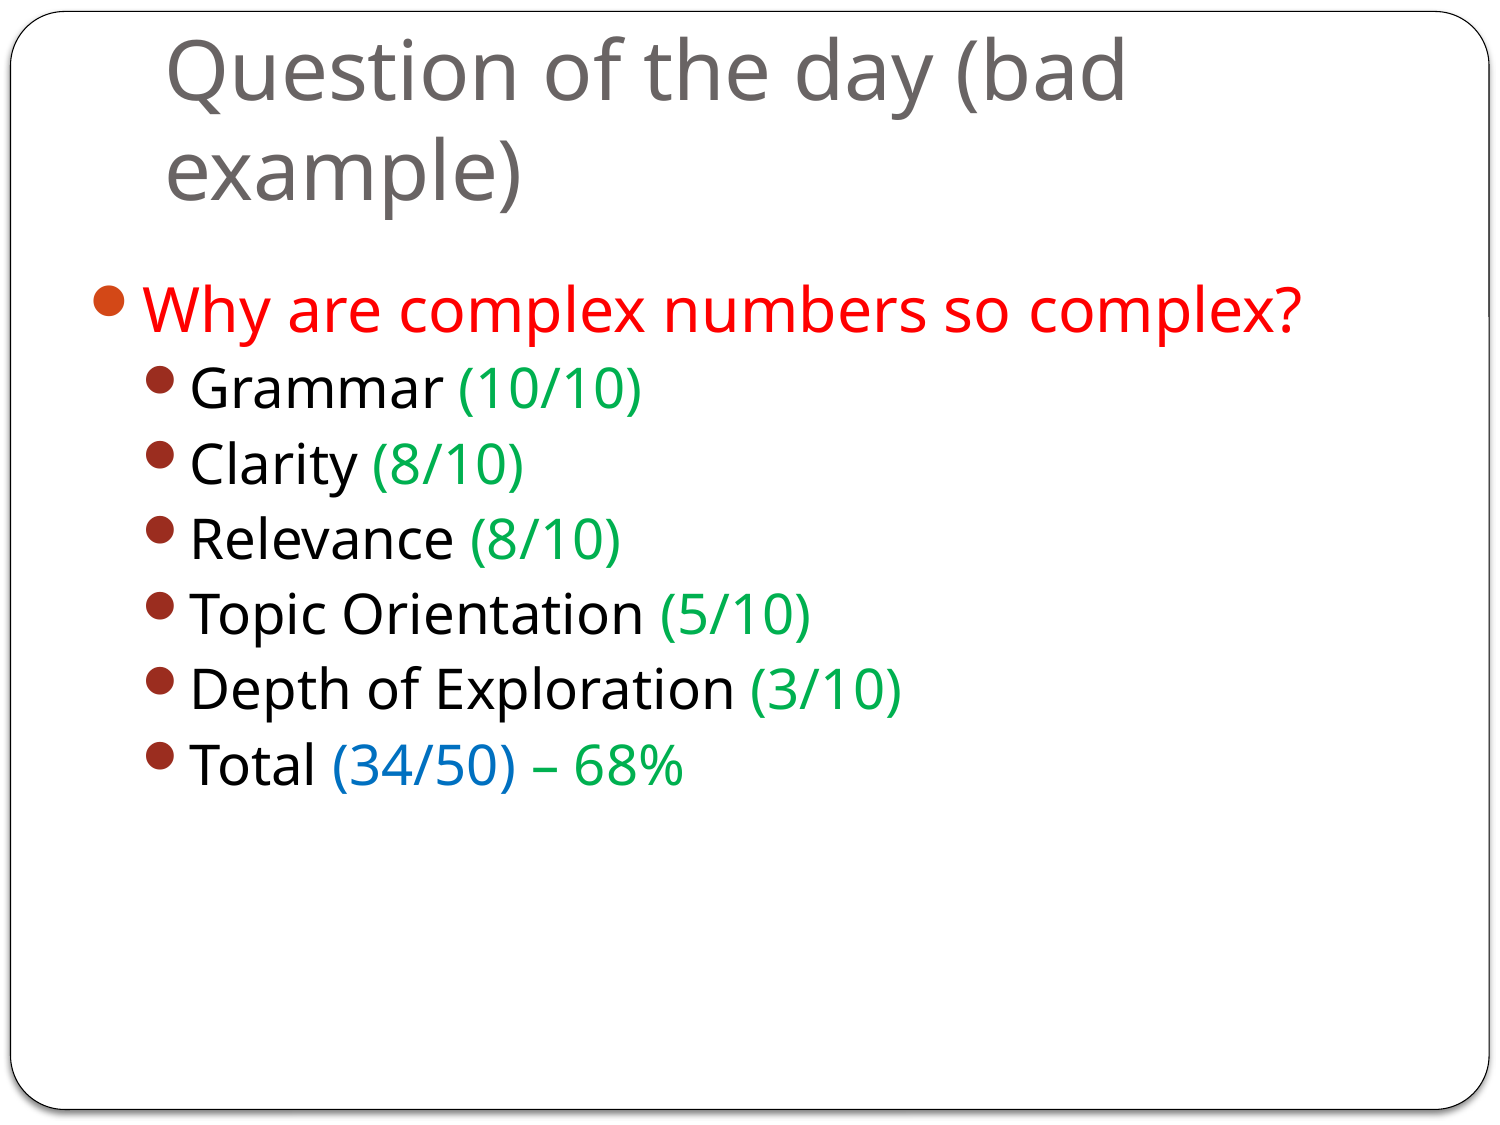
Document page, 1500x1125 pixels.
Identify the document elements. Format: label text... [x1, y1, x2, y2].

list Why are complex numbers so complex? Grammar (10/10) Clarity (8/10) Relevance (8/10) Topic Orientation (5/10) Depth of Exploration (3/10) Total (34/50) – 68% [75, 262, 1482, 1046]
title Question of the day (bad example) [150, 45, 1425, 233]
